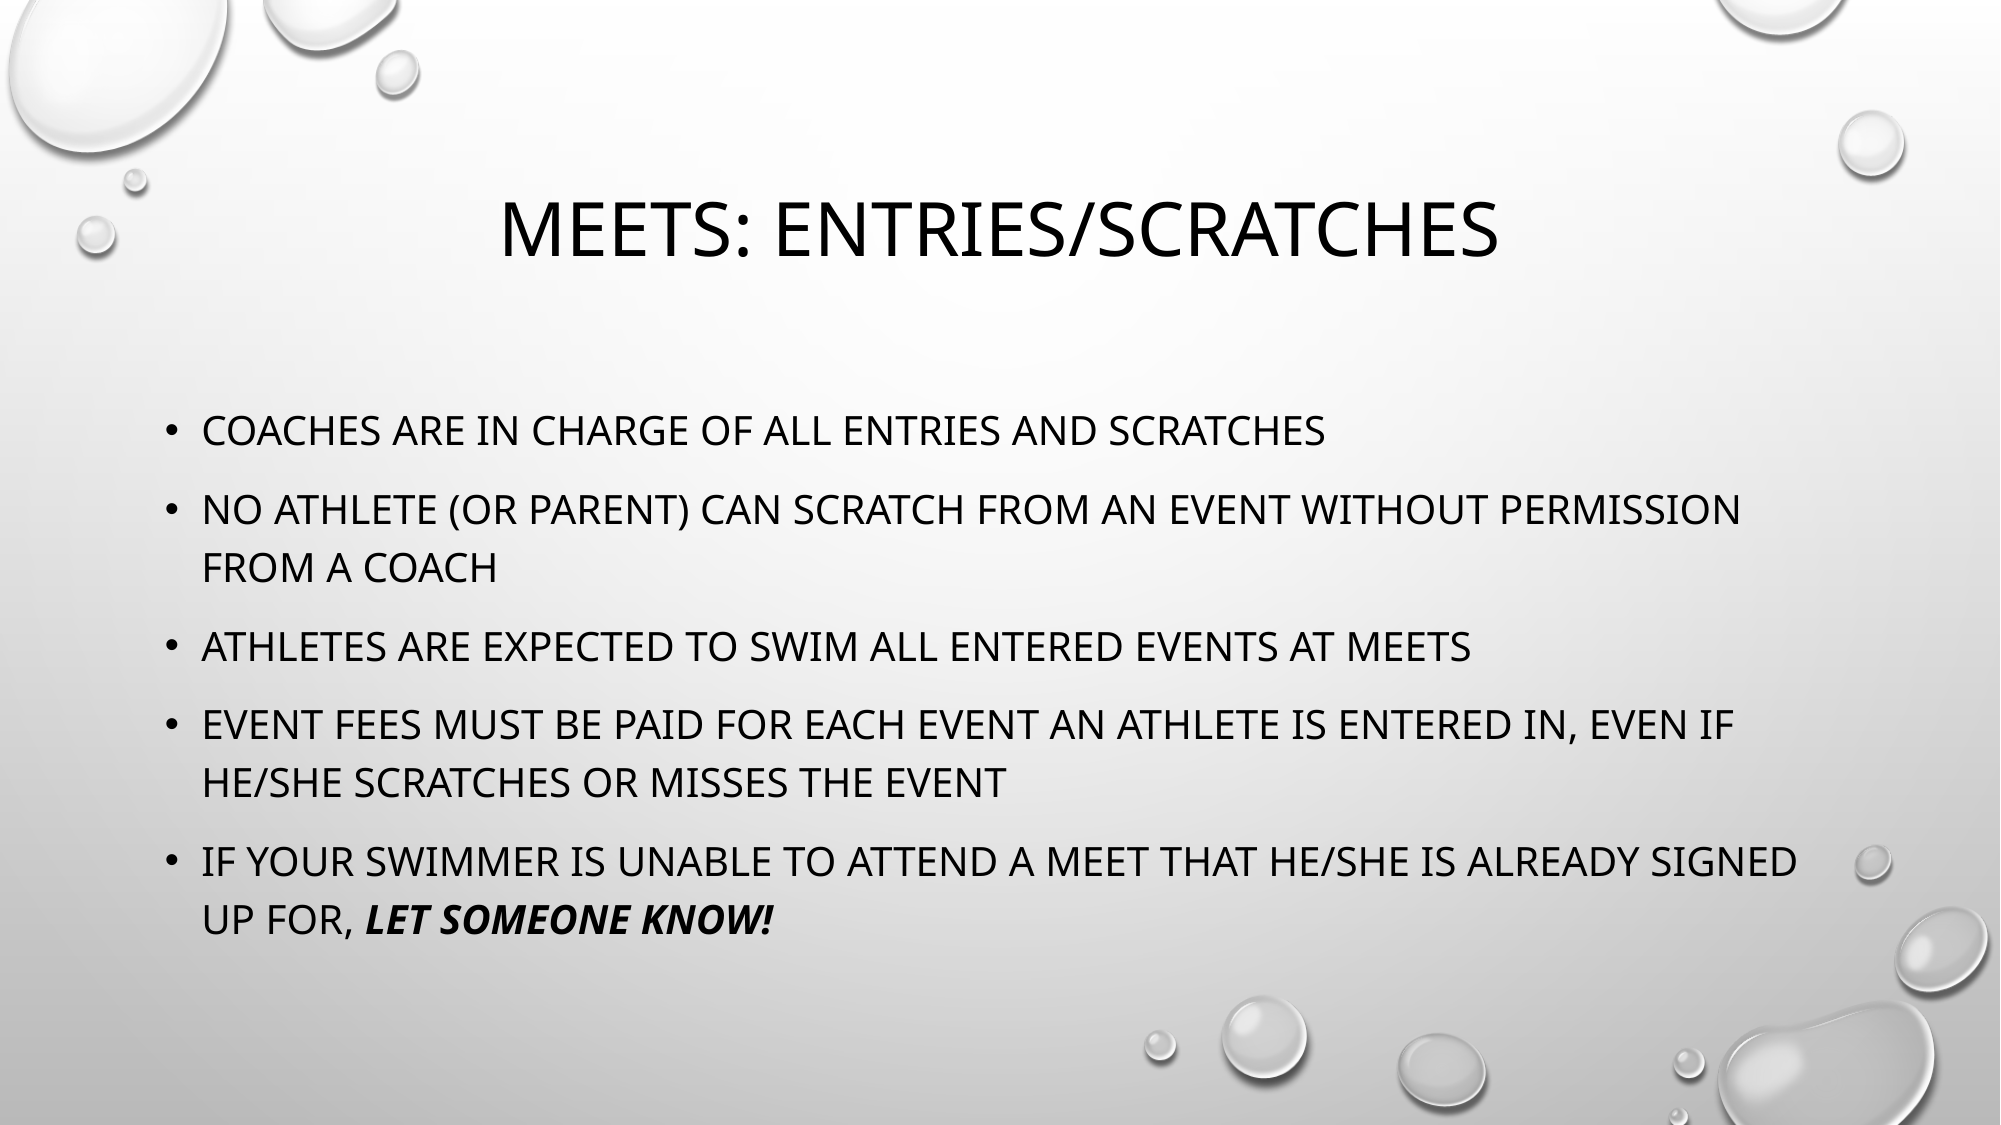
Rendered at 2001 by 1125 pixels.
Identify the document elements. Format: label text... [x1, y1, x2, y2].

list Coaches are in charge of all entries and scratches No athlete (or parent) can scratch from an event without permission from a coach athletes are expected to swim all entered events at meets Event fees must be paid for each event an athlete is entered in, even if he/she scratches or misses the event If your swimmer is unable to attend a meet that he/she is already signed up for, let someone know! [149, 388, 1850, 950]
picture [0, 0, 2000, 1125]
title Meets: entries/scratches [149, 101, 1851, 364]
